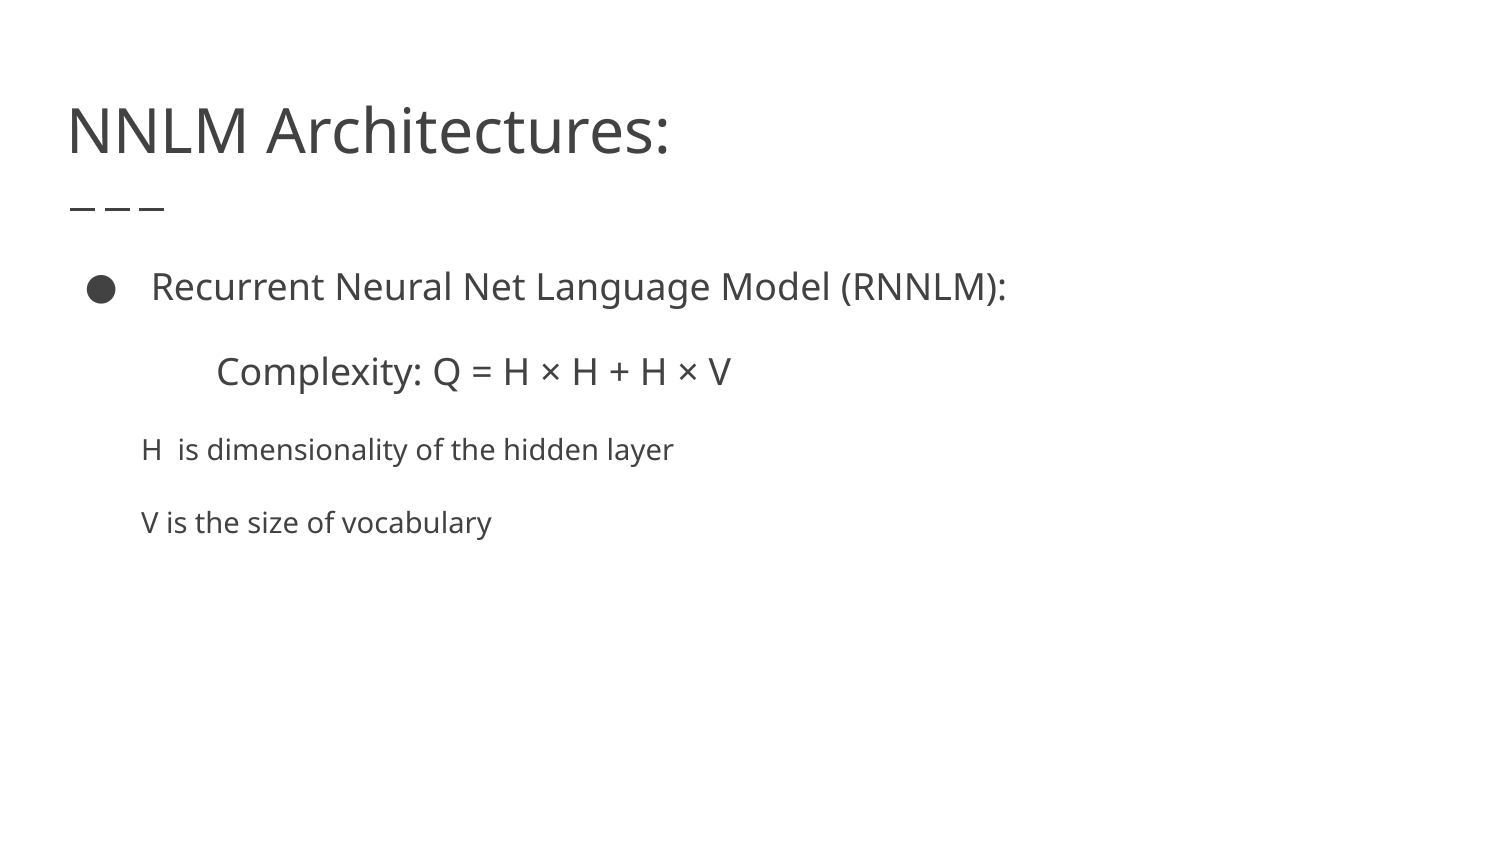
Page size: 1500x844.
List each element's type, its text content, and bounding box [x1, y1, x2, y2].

list Recurrent Neural Net Language Model (RNNLM): Complexity: Q = H × H + H × V H is dimensionality of the hidden layer V is the size of vocabulary [51, 240, 1449, 750]
title NNLM Architectures: [51, 61, 1449, 182]
